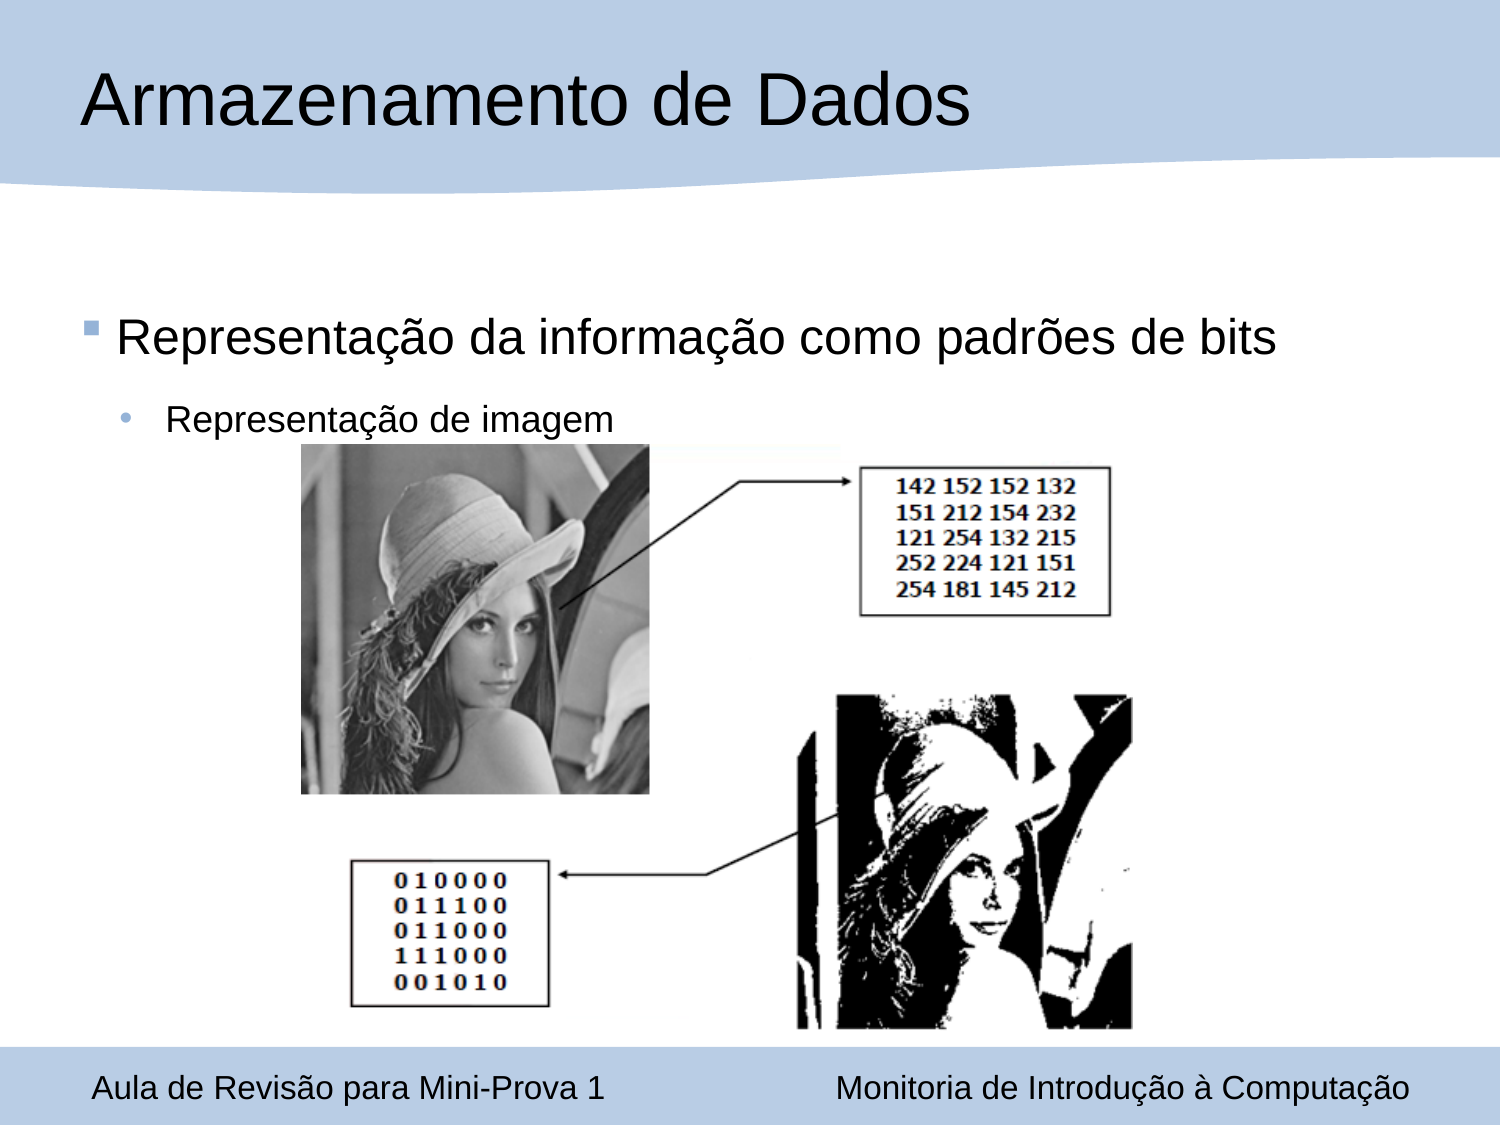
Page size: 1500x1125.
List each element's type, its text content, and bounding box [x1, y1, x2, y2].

text_box Representação da informação como padrões de bits Representação de imagem [64, 267, 1424, 988]
picture [300, 444, 1133, 1031]
text_box [0, 0, 1500, 196]
text_box Aula de Revisão para Mini-Prova 1 [76, 1058, 691, 1114]
text_box [0, 1045, 1500, 1125]
text_box Monitoria de Introdução à Computação [820, 1058, 1447, 1114]
title Armazenamento de Dados [65, 7, 1105, 185]
